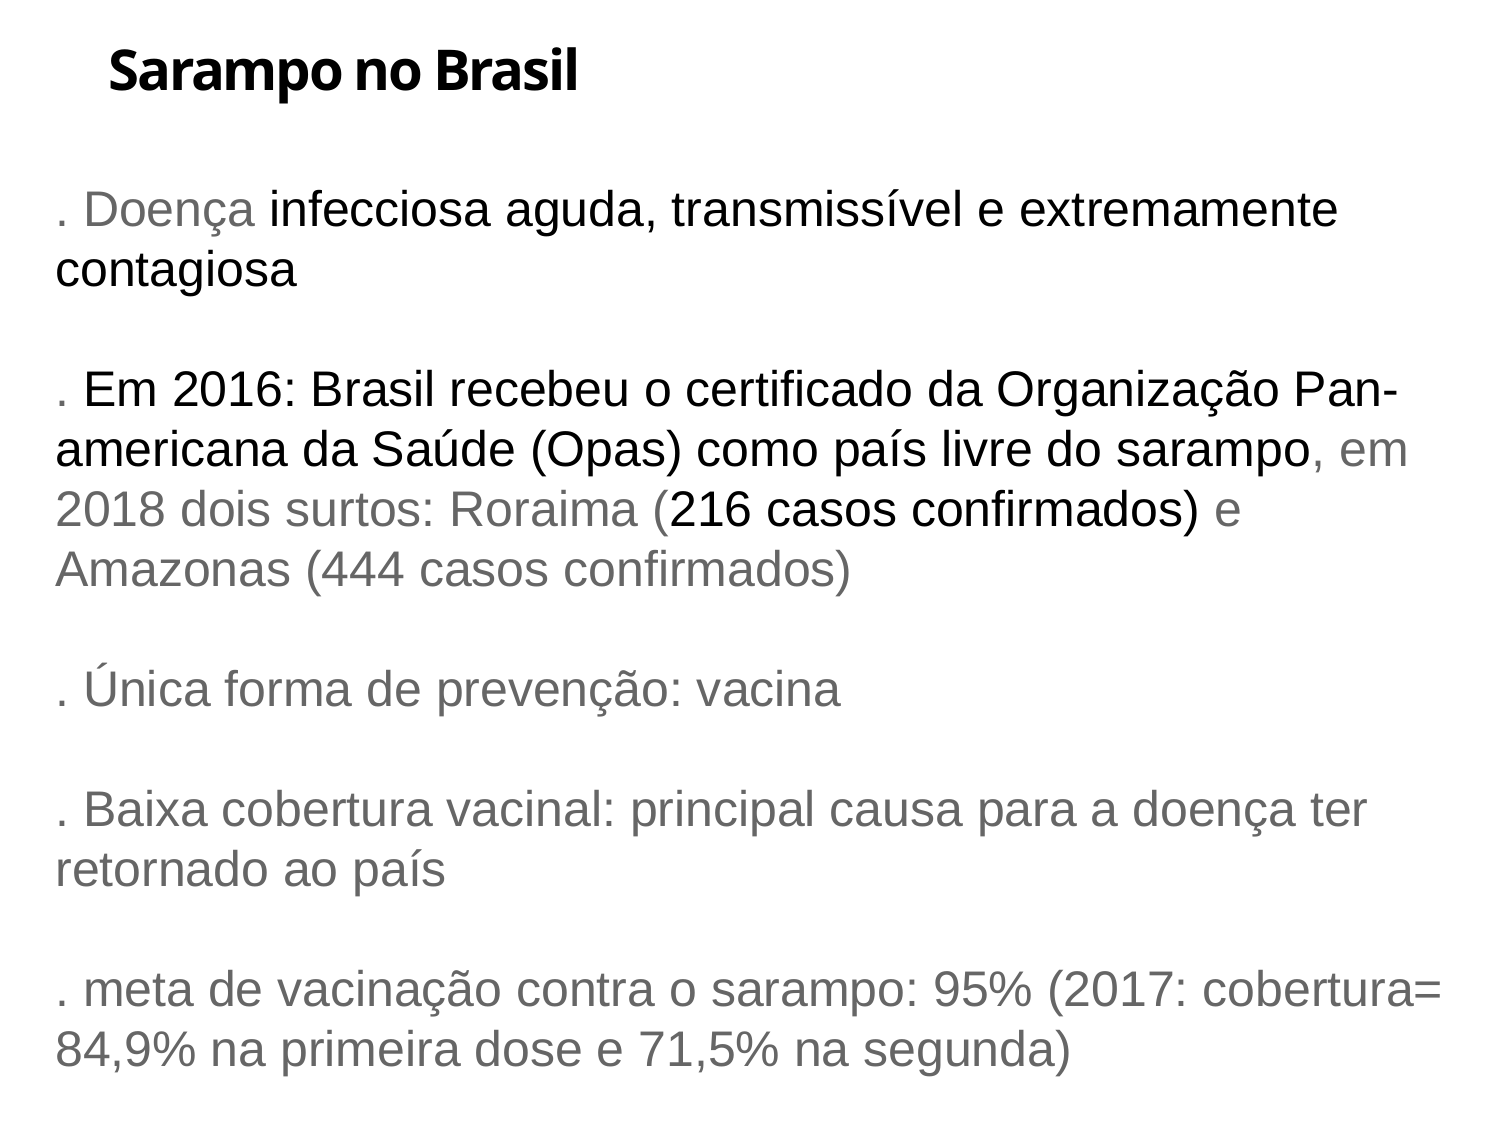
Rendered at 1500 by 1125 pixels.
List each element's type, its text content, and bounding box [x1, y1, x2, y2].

text_box . Doença infecciosa aguda, transmissível e extremamente contagiosa . Em 2016: Brasil recebeu o certificado da Organização Pan-americana da Saúde (Opas) como país livre do sarampo, em 2018 dois surtos: Roraima (216 casos confirmados) e Amazonas (444 casos confirmados) . Única forma de prevenção: vacina . Baixa cobertura vacinal: principal causa para a doença ter retornado ao país . meta de vacinação contra o sarampo: 95% (2017: cobertura= 84,9% na primeira dose e 71,5% na segunda) [40, 168, 1475, 1084]
text_box Sarampo no Brasil [94, 26, 1131, 110]
